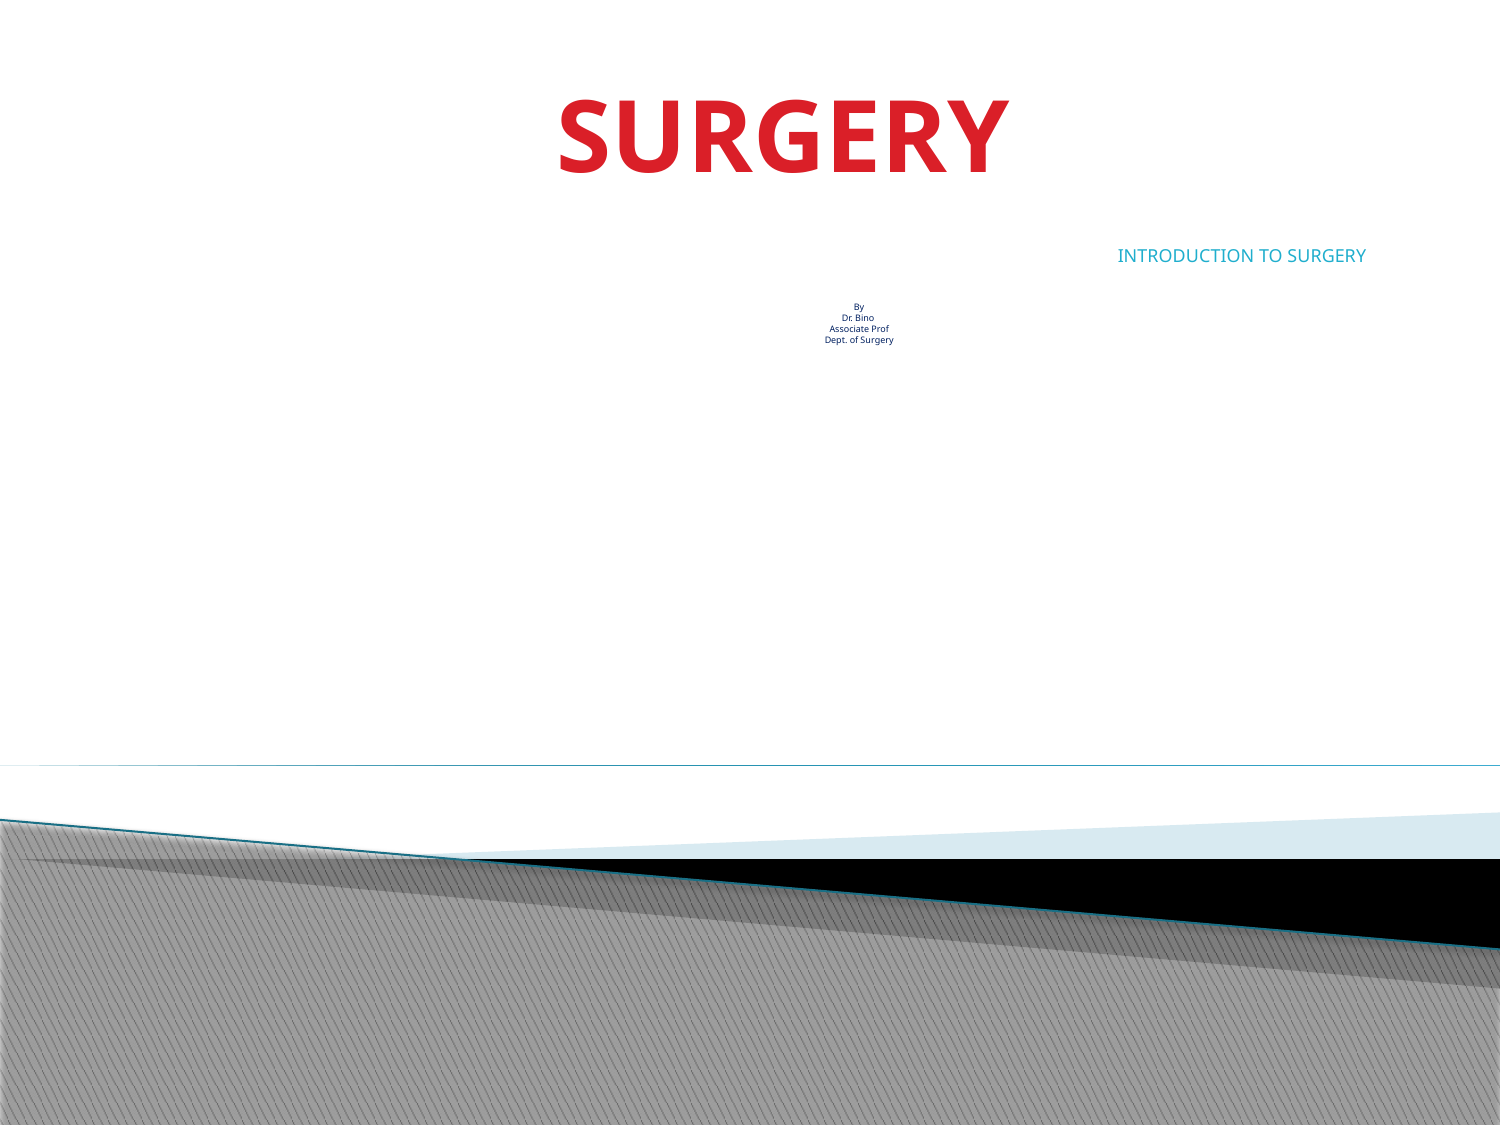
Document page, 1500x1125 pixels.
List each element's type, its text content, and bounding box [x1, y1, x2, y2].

subtitle INTRODUCTION TO SURGERY By Dr. Bino Associate Prof Dept. of Surgery [200, 237, 1375, 363]
title SURGERY [500, 24, 1025, 200]
picture [5, 859, 1500, 989]
